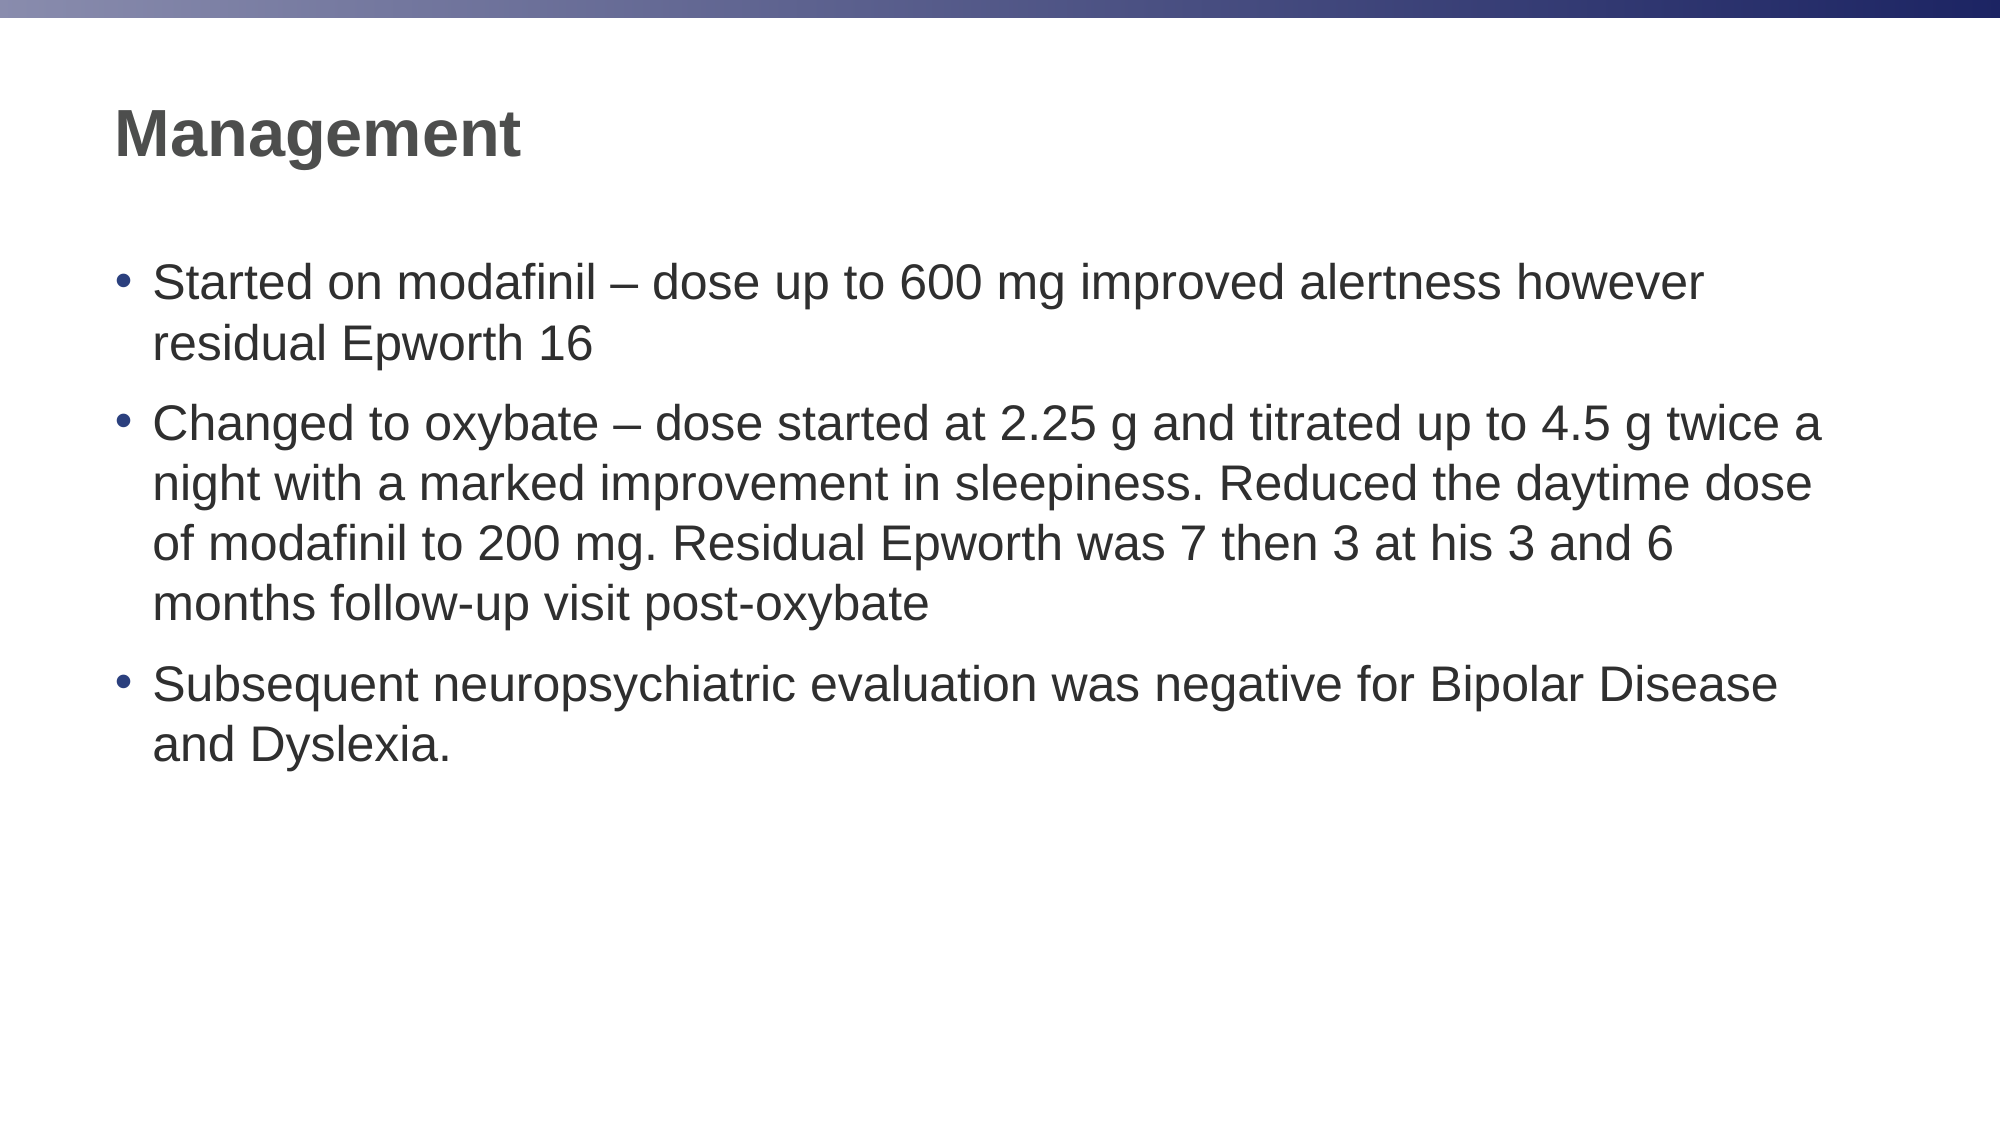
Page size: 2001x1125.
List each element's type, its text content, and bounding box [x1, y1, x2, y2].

title Management [99, 32, 1863, 228]
list Started on modafinil – dose up to 600 mg improved alertness however residual Epworth 16 Changed to oxybate – dose started at 2.25 g and titrated up to 4.5 g twice a night with a marked improvement in sleepiness. Reduced the daytime dose of modafinil to 200 mg. Residual Epworth was 7 then 3 at his 3 and 6 months follow-up visit post-oxybate Subsequent neuropsychiatric evaluation was negative for Bipolar Disease and Dyslexia. [99, 242, 1863, 1018]
